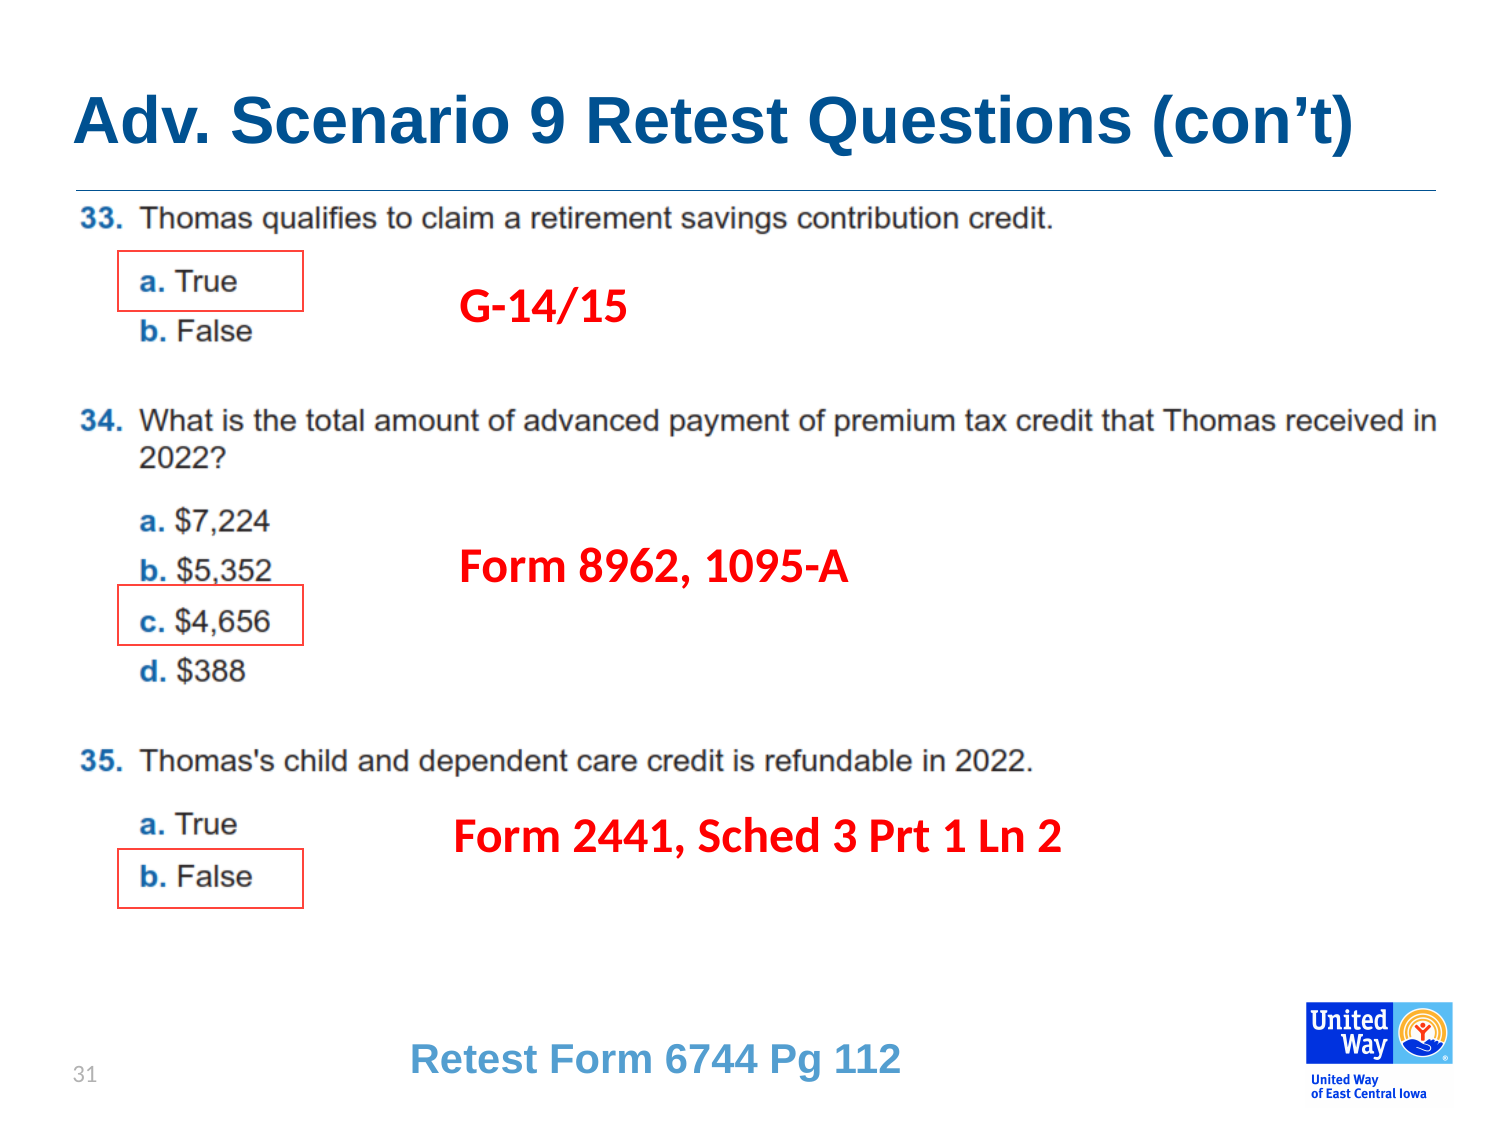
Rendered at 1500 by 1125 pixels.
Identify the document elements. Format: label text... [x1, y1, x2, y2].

text_box Retest Form 6744 Pg 112 [394, 1029, 1026, 1116]
title Adv. Scenario 9 Retest Questions (con’t) [57, 78, 1449, 189]
picture [69, 197, 1443, 916]
picture [1305, 1001, 1454, 1108]
slide_number 31 [57, 1042, 394, 1103]
